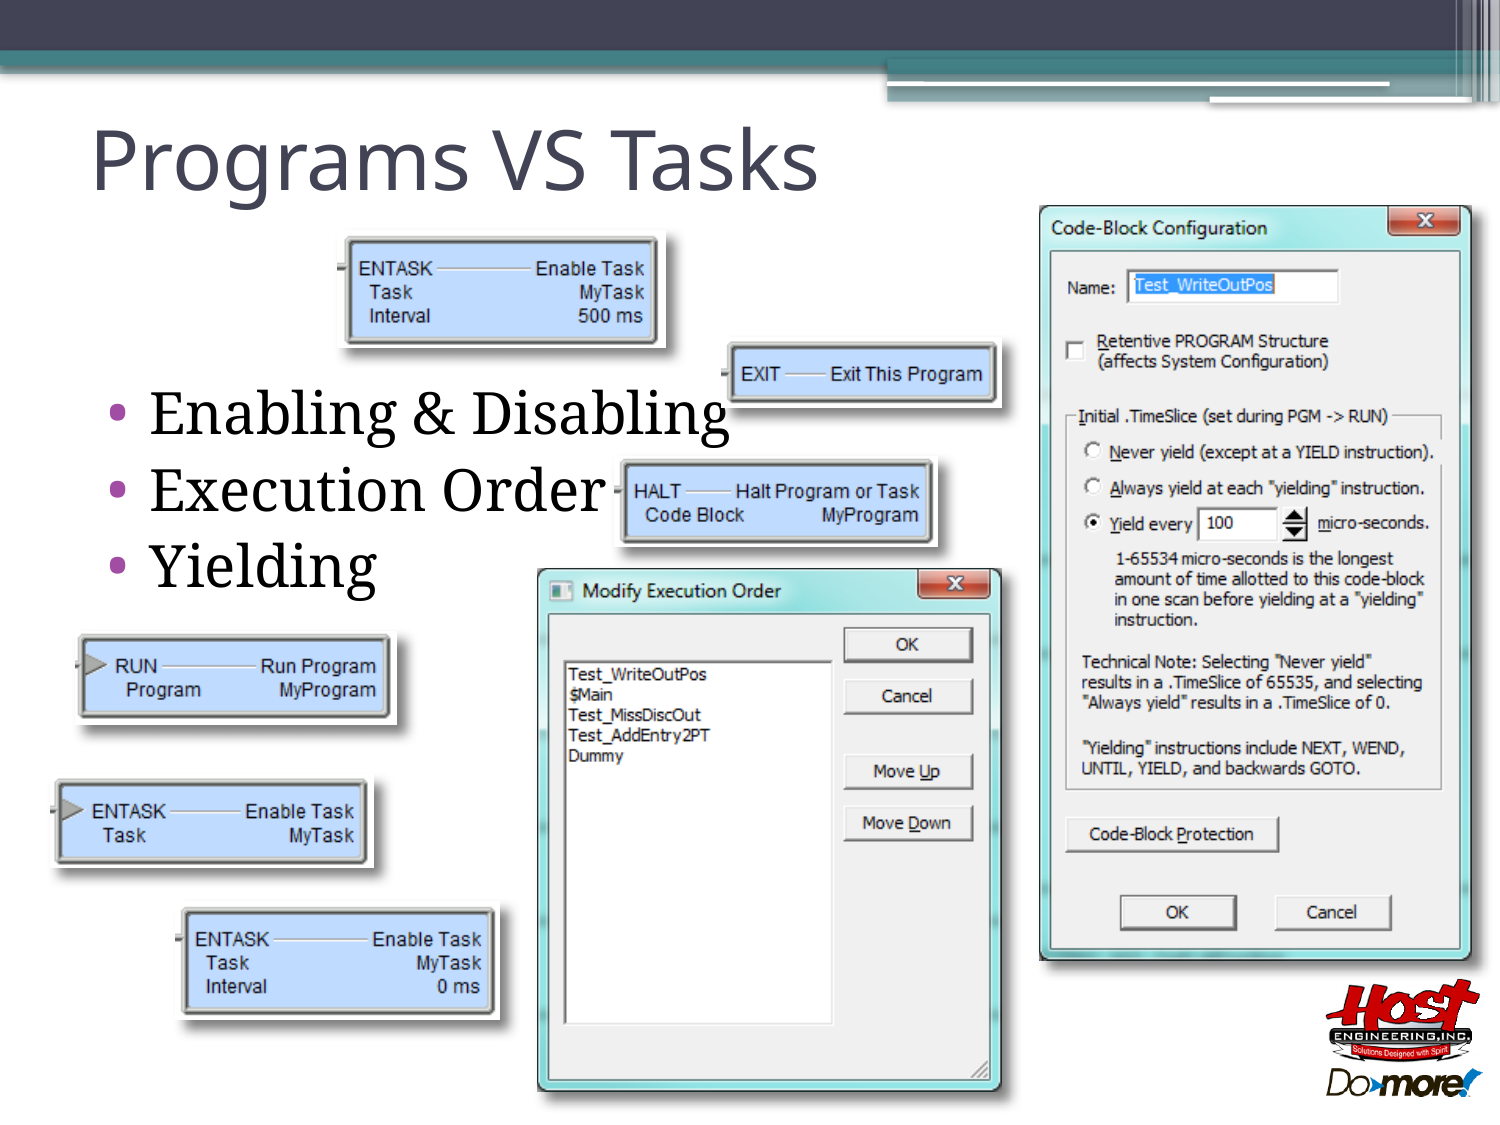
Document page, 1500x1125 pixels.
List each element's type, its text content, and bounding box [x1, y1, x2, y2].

picture [721, 337, 1002, 409]
picture [1038, 205, 1473, 961]
list Enabling & Disabling Execution Order Yielding [75, 368, 1315, 1079]
picture [49, 774, 374, 868]
picture [74, 630, 397, 726]
picture [613, 455, 938, 548]
picture [337, 230, 666, 348]
picture [537, 568, 1002, 1092]
title Programs VS Tasks [75, 99, 1425, 368]
picture [1321, 975, 1484, 1100]
picture [175, 900, 500, 1021]
